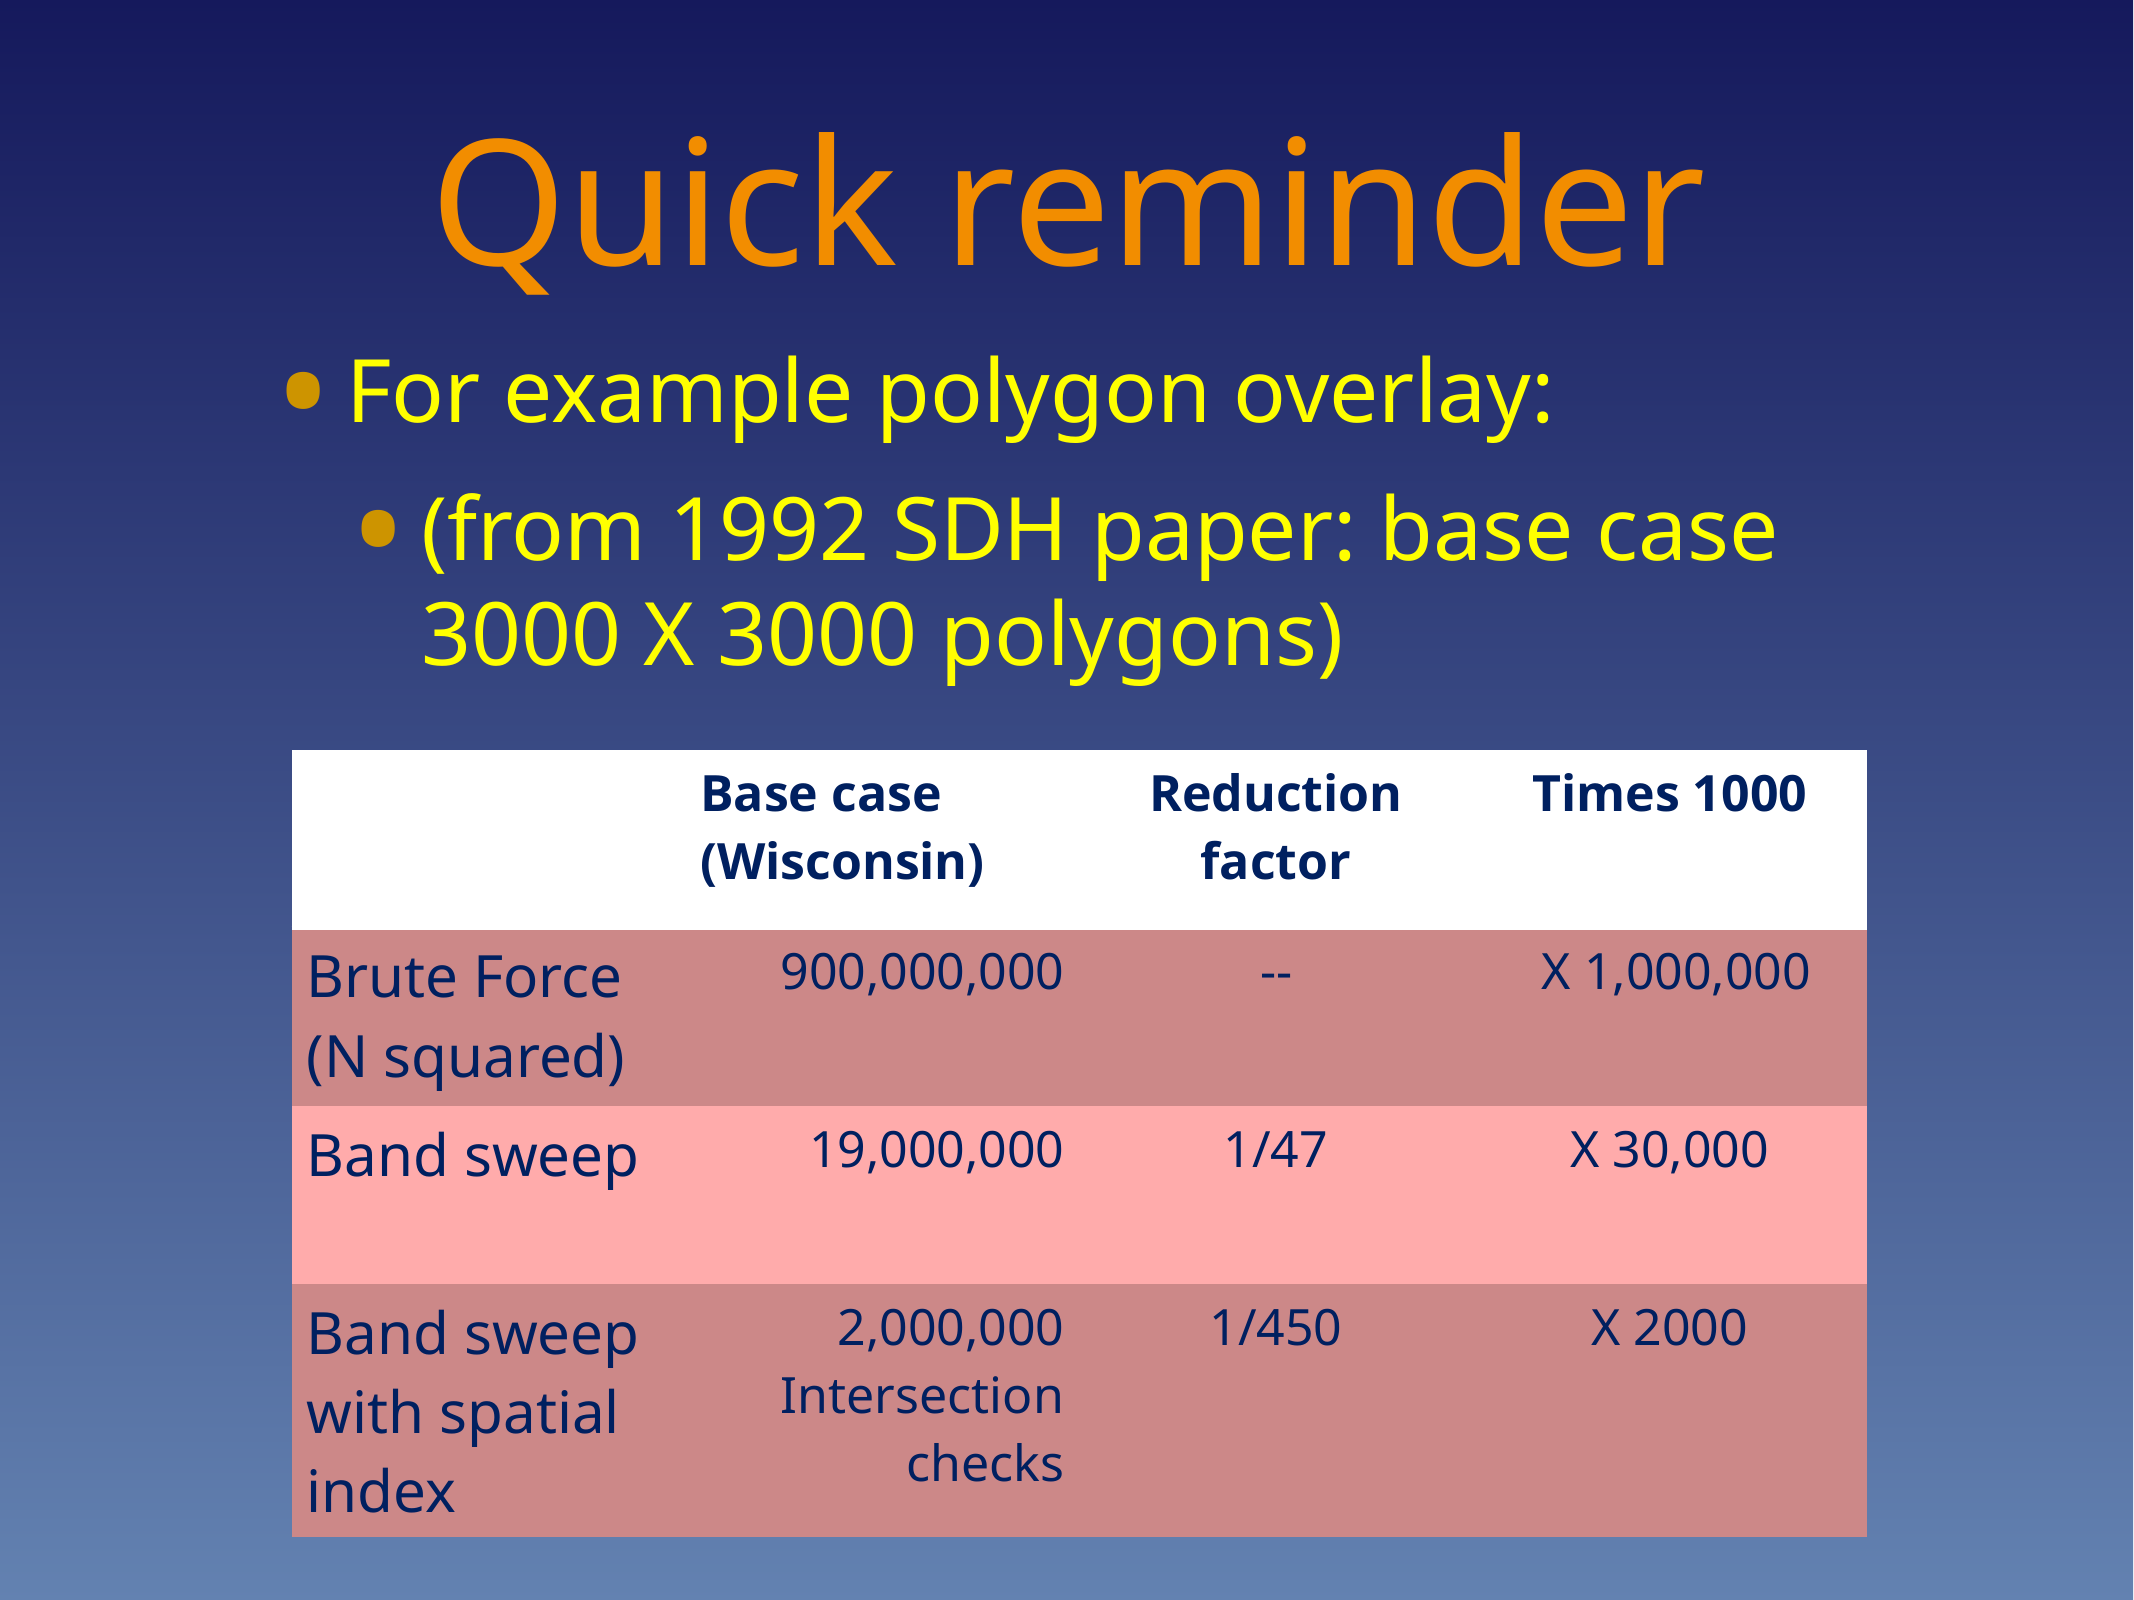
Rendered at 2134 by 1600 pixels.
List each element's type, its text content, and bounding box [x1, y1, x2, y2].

table_cell 2,000,000 Intersection checks [685, 1284, 1079, 1537]
table_cell Band sweep with spatial index [292, 1284, 685, 1537]
table_cell 1/47 [1079, 1106, 1473, 1284]
table_header [292, 750, 685, 926]
table_cell -- [1079, 930, 1473, 1106]
table_cell 900,000,000 [685, 930, 1079, 1106]
table_cell 19,000,000 [685, 1106, 1079, 1284]
table_cell X 1,000,000 [1473, 930, 1867, 1106]
table_cell Band sweep [292, 1106, 685, 1284]
table_header Reduction factor [1079, 750, 1473, 926]
list For example polygon overlay: (from 1992 SDH paper: base case 3000 X 3000 polygons) [207, 324, 1926, 676]
table_cell X 2000 [1473, 1284, 1867, 1537]
table_header Base case (Wisconsin) [685, 750, 1079, 926]
table_cell 1/450 [1079, 1284, 1473, 1537]
table_cell Brute Force (N squared) [292, 930, 685, 1106]
table_header Times 1000 [1473, 750, 1867, 926]
title Quick reminder [207, 41, 1926, 324]
table_cell X 30,000 [1473, 1106, 1867, 1284]
